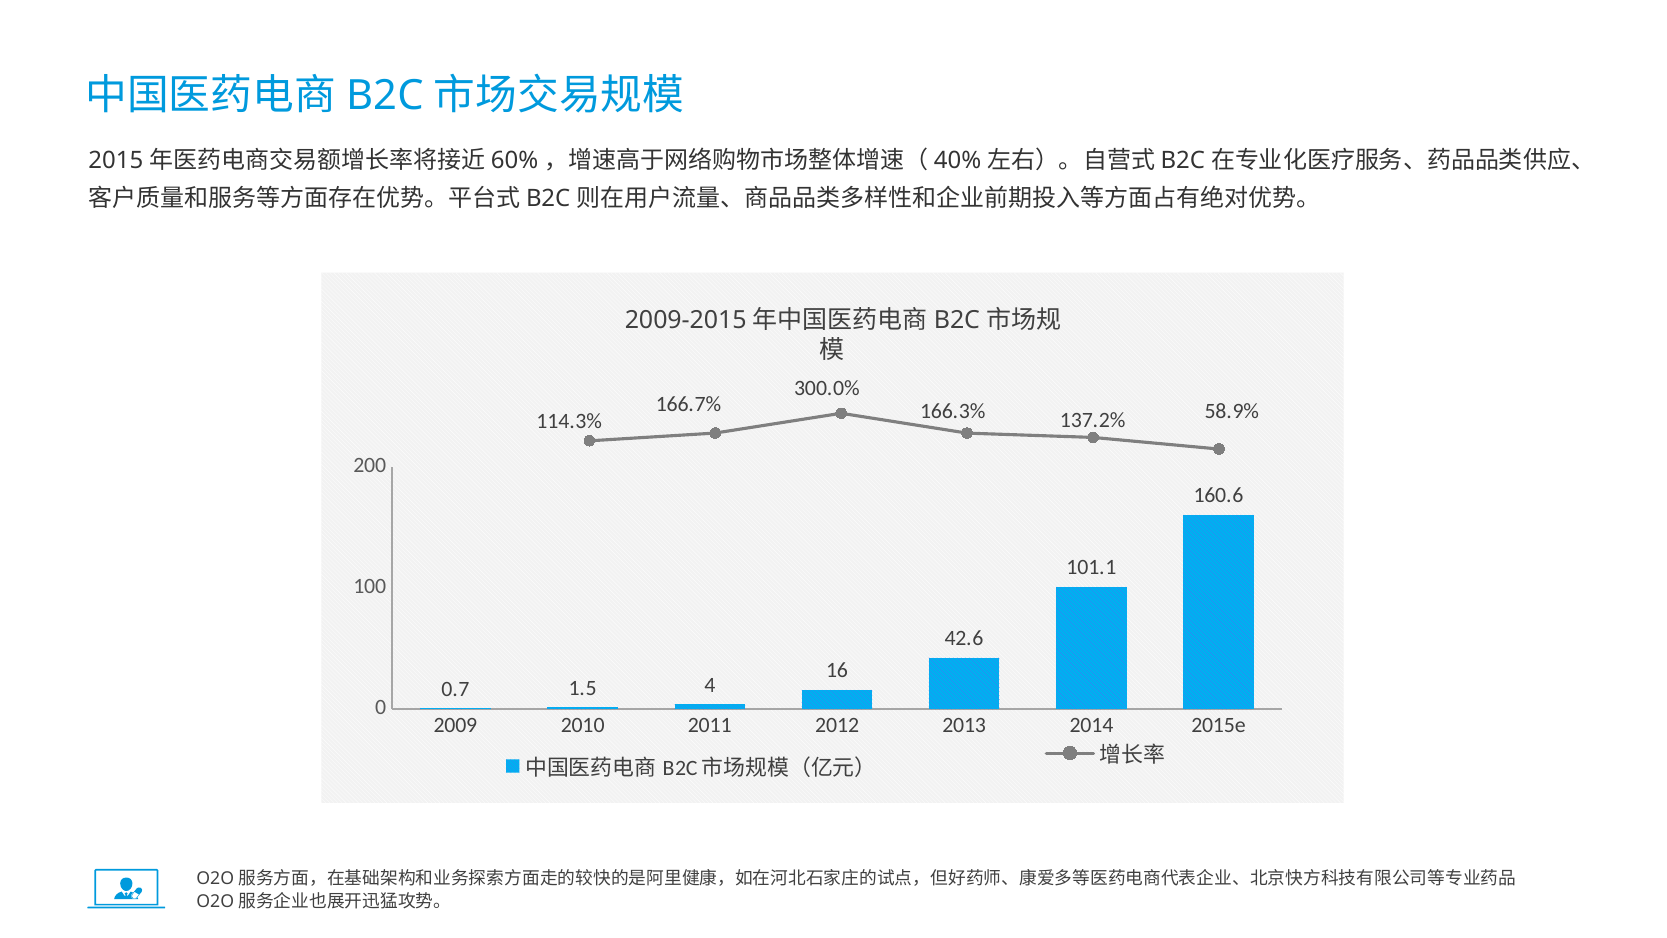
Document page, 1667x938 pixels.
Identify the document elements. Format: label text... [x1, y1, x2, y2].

text_box O2O服务方面，在基础架构和业务探索方面走的较快的是阿里健康，如在河北石家庄的试点，但好药师、康爱多等医药电商代表企业、北京快方科技有限公司等专业药品O2O服务企业也展开迅猛攻势。 [181, 856, 1552, 919]
text_box 2009-2015年中国医药电商B2C市场规模 [587, 296, 1078, 324]
picture [132, 895, 140, 900]
chart [333, 324, 1302, 800]
text_box [320, 272, 1345, 804]
text_box 中国医药电商B2C市场交易规模 [70, 50, 1442, 126]
text_box 2015年医药电商交易额增长率将接近60%，增速高于网络购物市场整体增速（40%左右）。自营式B2C在专业化医疗服务、药品品类供应、客户质量和服务等方面存在优势。平台式B2C则在用户流量、商品品类多样性和企业前期投入等方面占有绝对优势。 [73, 128, 1622, 219]
